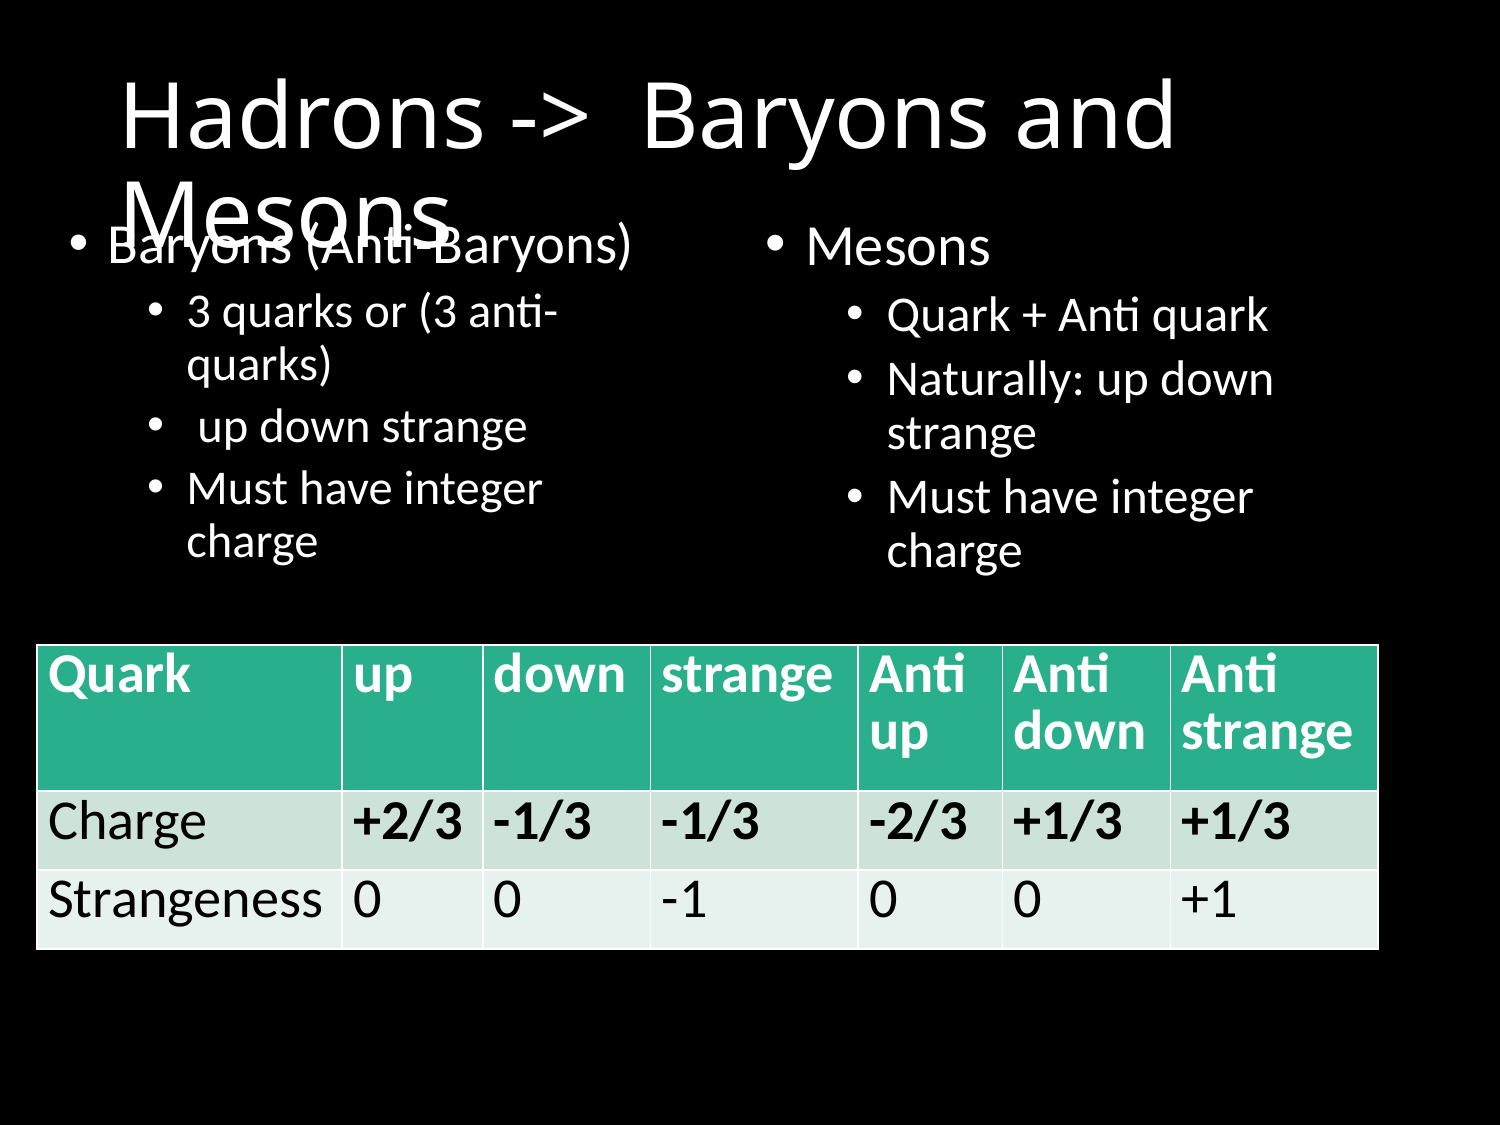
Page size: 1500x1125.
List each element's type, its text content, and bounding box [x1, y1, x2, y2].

table_header strange [651, 646, 857, 790]
table_cell Strangeness [38, 871, 341, 948]
table_cell +1/3 [1171, 792, 1377, 869]
table_cell 0 [343, 871, 482, 948]
table_cell +1/3 [1003, 792, 1170, 869]
table_header Anti down [1003, 646, 1170, 790]
table_cell Charge [38, 792, 341, 869]
table_header up [343, 646, 482, 790]
list Baryons (Anti-Baryons) 3 quarks or (3 anti-quarks) up down strange Must have integer charge [53, 207, 657, 579]
table_header Quark [38, 646, 341, 790]
table_cell -1/3 [651, 792, 857, 869]
table_cell 0 [484, 871, 650, 948]
table_cell +1 [1171, 871, 1377, 948]
table_cell -1 [651, 871, 857, 948]
list Mesons Quark + Anti quark Naturally: up down strange Must have integer charge [750, 207, 1356, 644]
table_header Antiup [859, 646, 1002, 790]
table_cell 0 [859, 871, 1002, 948]
table_cell 0 [1003, 871, 1170, 948]
table_header Anti strange [1171, 646, 1377, 790]
table_cell -2/3 [859, 792, 1002, 869]
table_cell -1/3 [484, 792, 650, 869]
table_header down [484, 646, 650, 790]
table_cell +2/3 [343, 792, 482, 869]
title Hadrons -> Baryons and Mesons [103, 59, 1397, 278]
